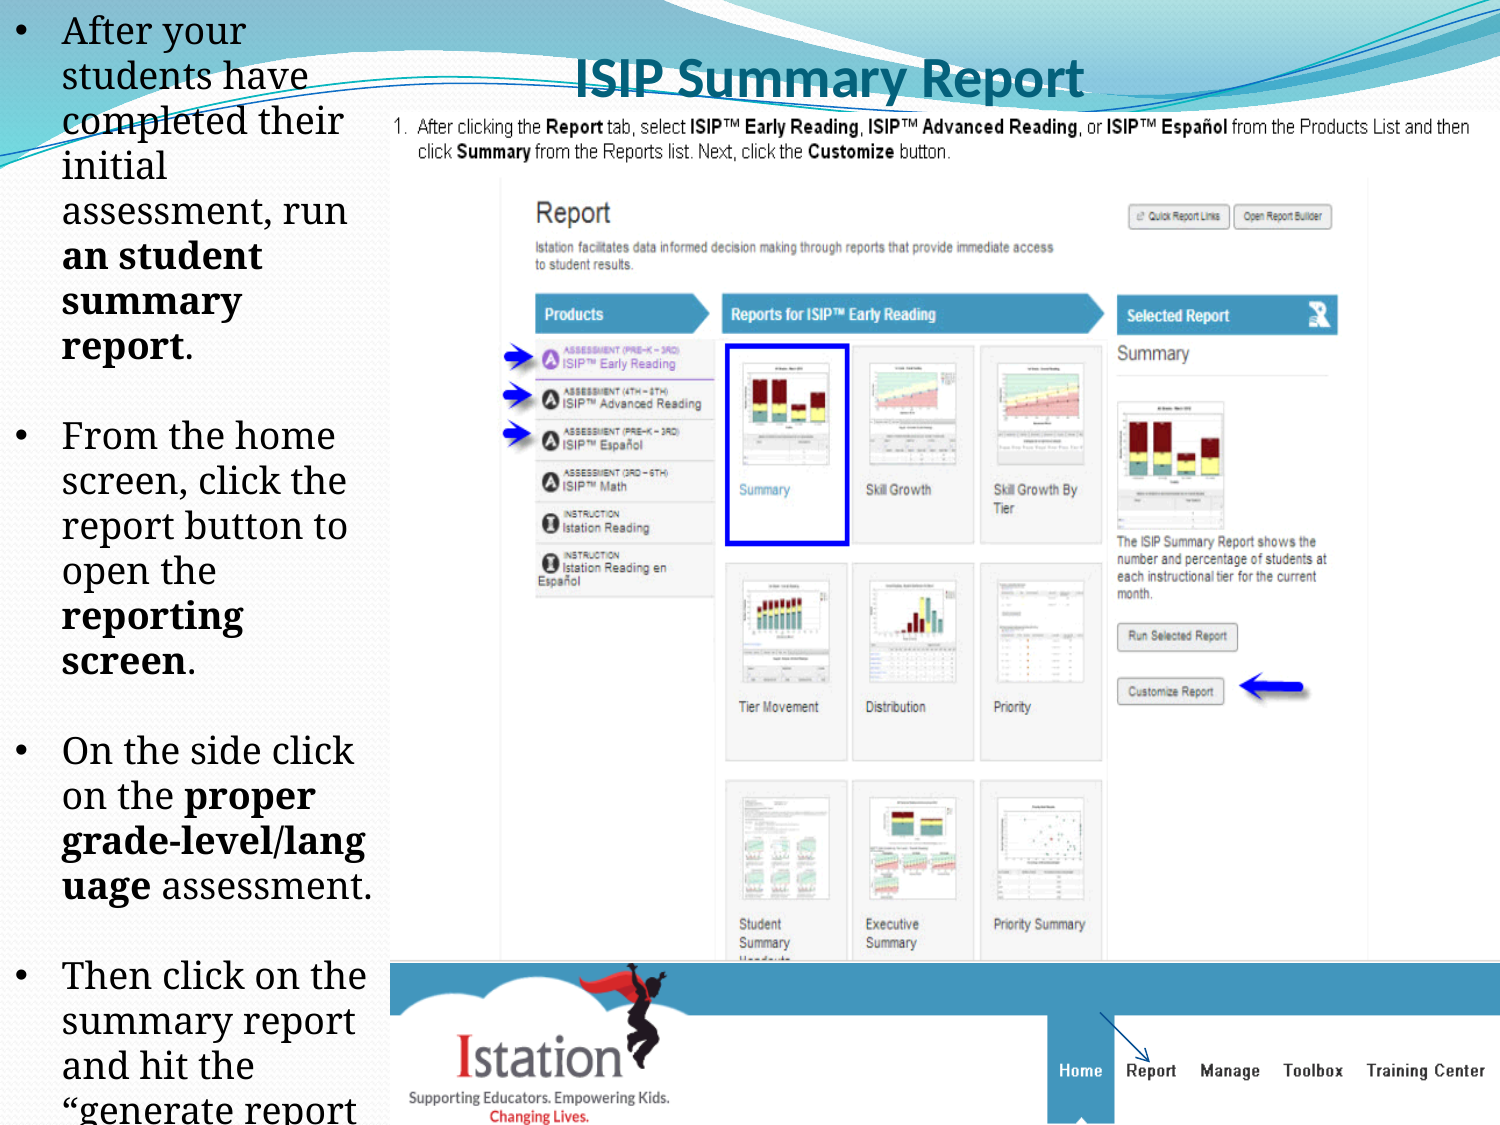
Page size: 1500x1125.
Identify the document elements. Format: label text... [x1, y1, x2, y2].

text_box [1099, 1012, 1151, 1063]
picture [390, 972, 1500, 1125]
title Questions? [383, 113, 390, 1125]
title ISIP Summary Report [391, 25, 1500, 110]
picture [390, 112, 1500, 963]
text_box After your students have completed their initial assessment, run an student summary report. From the home screen, click the report button to open the reporting screen. On the side click on the proper grade-level/language assessment. Then click on the summary report and hit the “generate report button”. [0, 0, 391, 1125]
